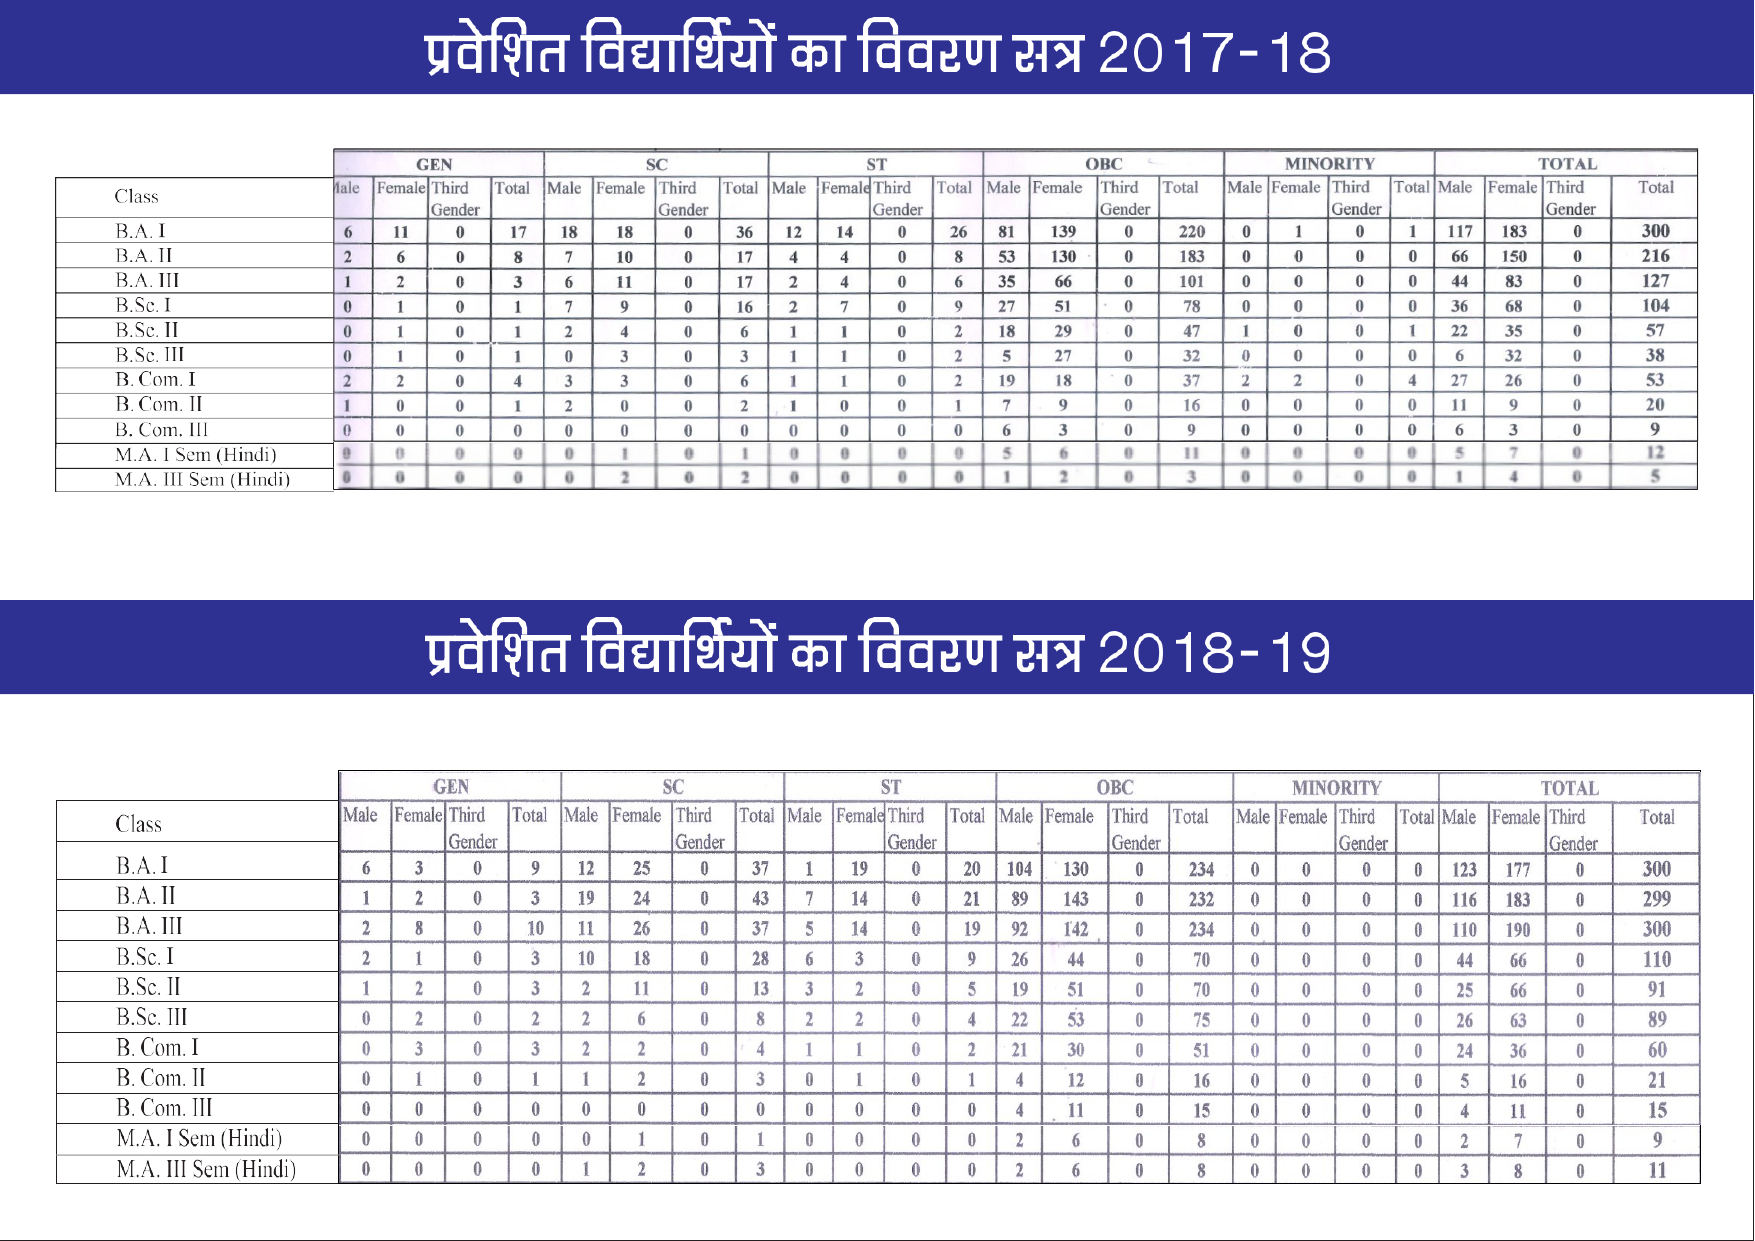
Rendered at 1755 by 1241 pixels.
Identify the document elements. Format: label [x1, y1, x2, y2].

text_box [140, 1098, 213, 1117]
text_box [116, 977, 181, 995]
text_box [116, 916, 182, 935]
picture [116, 1068, 135, 1086]
text_box [0, 0, 1755, 1241]
picture [116, 855, 155, 874]
text_box [116, 1007, 188, 1026]
text_box [116, 886, 175, 904]
picture [116, 1098, 135, 1116]
picture [116, 813, 161, 832]
picture [140, 1037, 185, 1056]
picture [116, 946, 161, 965]
text_box [140, 1068, 206, 1086]
picture [116, 1038, 135, 1056]
picture [55, 770, 1701, 1185]
